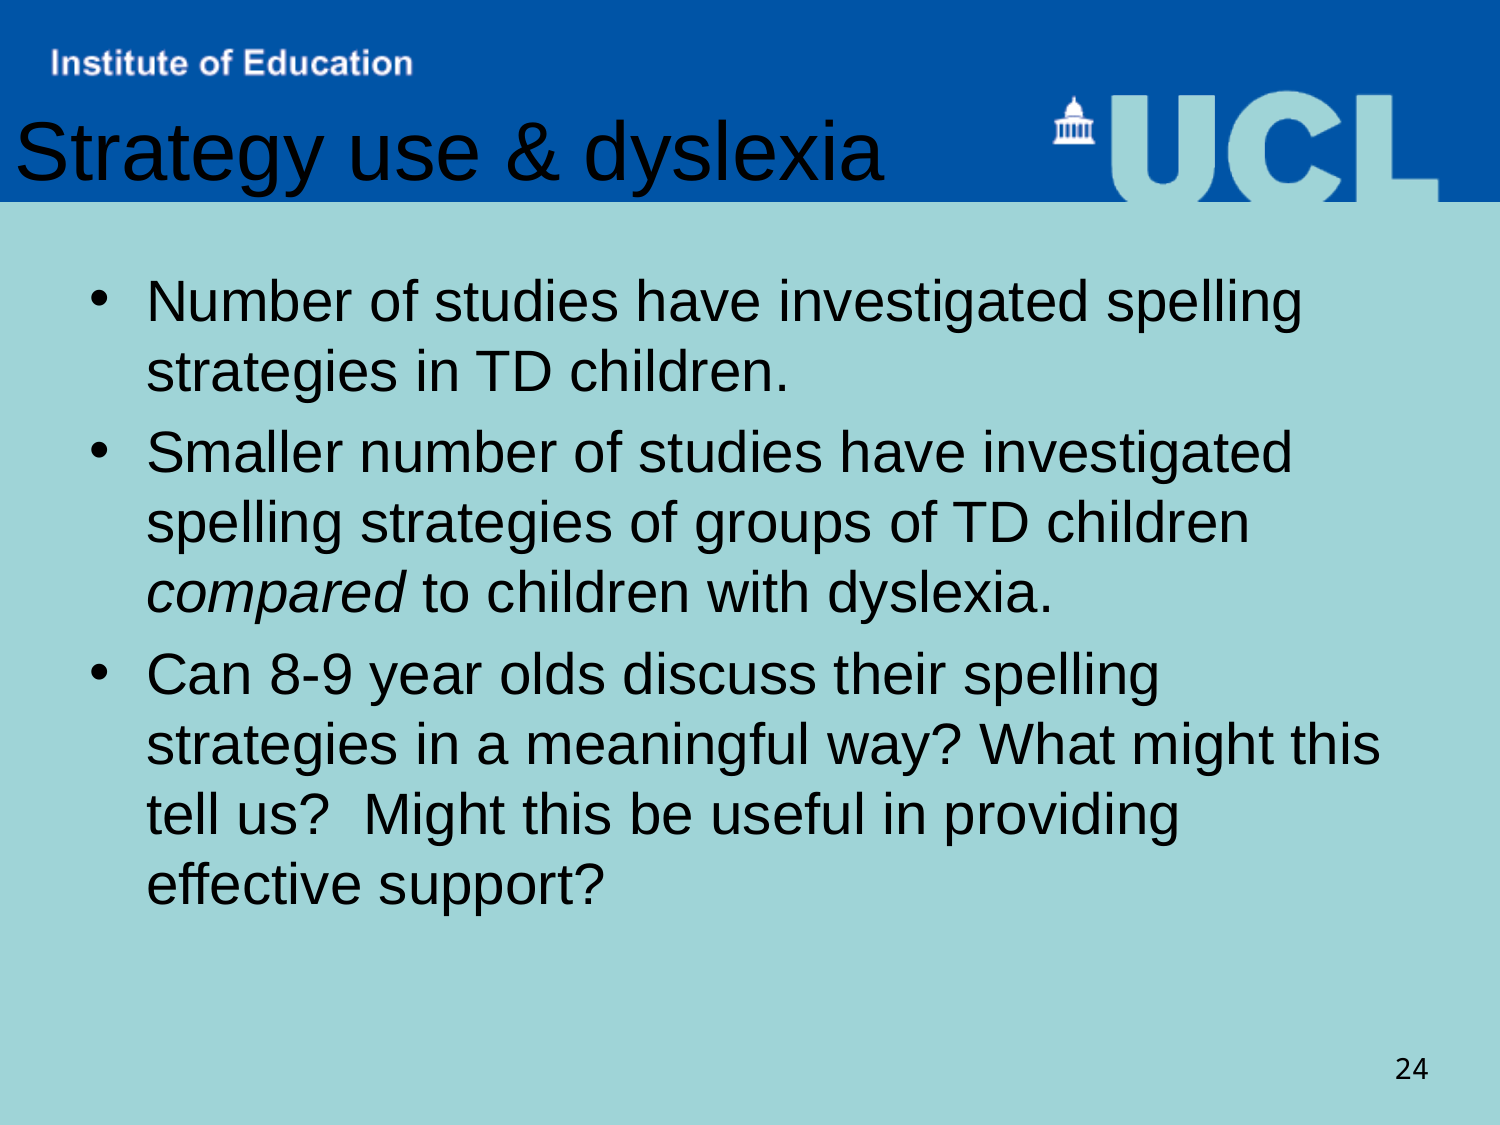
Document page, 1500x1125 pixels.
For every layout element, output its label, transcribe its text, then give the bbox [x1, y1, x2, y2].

slide_number 24 [1348, 1042, 1476, 1103]
list Number of studies have investigated spelling strategies in TD children. Smaller number of studies have investigated spelling strategies of groups of TD children compared to children with dyslexia. Can 8-9 year olds discuss their spelling strategies in a meaningful way? What might this tell us? Might this be useful in providing effective support? [75, 255, 1425, 1005]
title Strategy use & dyslexia [0, 90, 1425, 256]
picture [0, 0, 1500, 202]
